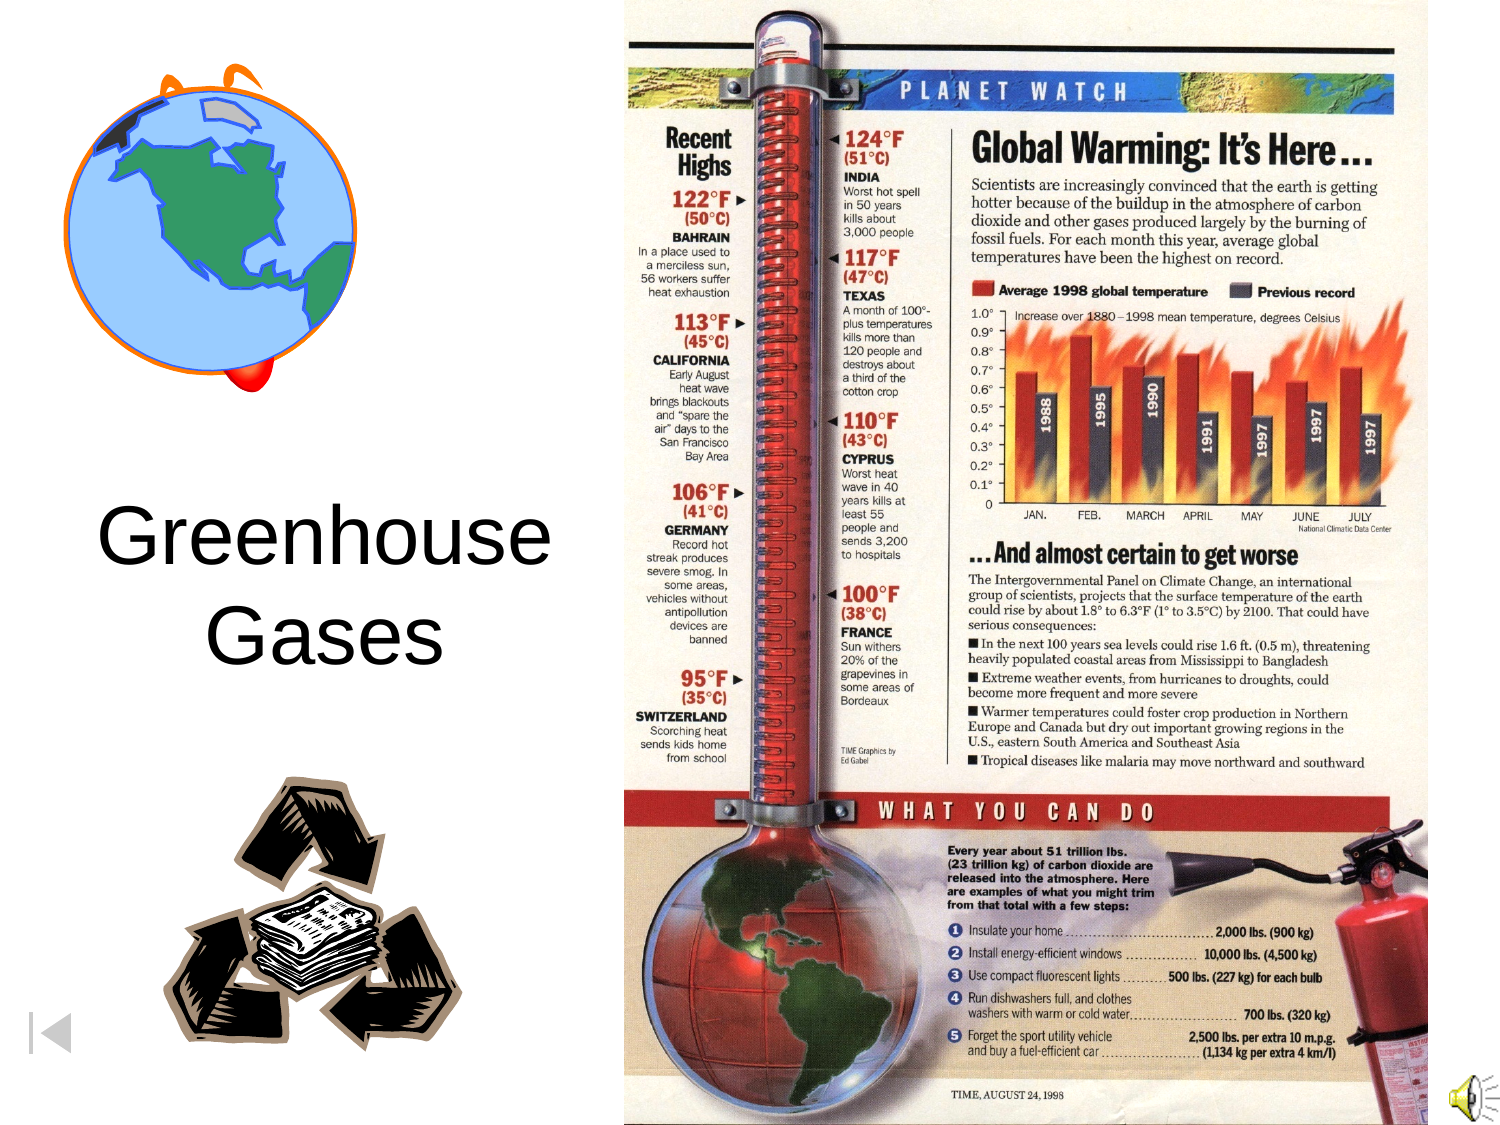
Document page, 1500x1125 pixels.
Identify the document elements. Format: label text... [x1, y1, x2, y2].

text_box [1449, 1074, 1500, 1125]
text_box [68, 91, 355, 371]
picture [162, 774, 463, 1052]
picture [62, 62, 359, 394]
picture [624, 0, 1428, 1125]
text_box [0, 1003, 100, 1063]
title Greenhouse Gases [62, 487, 588, 676]
